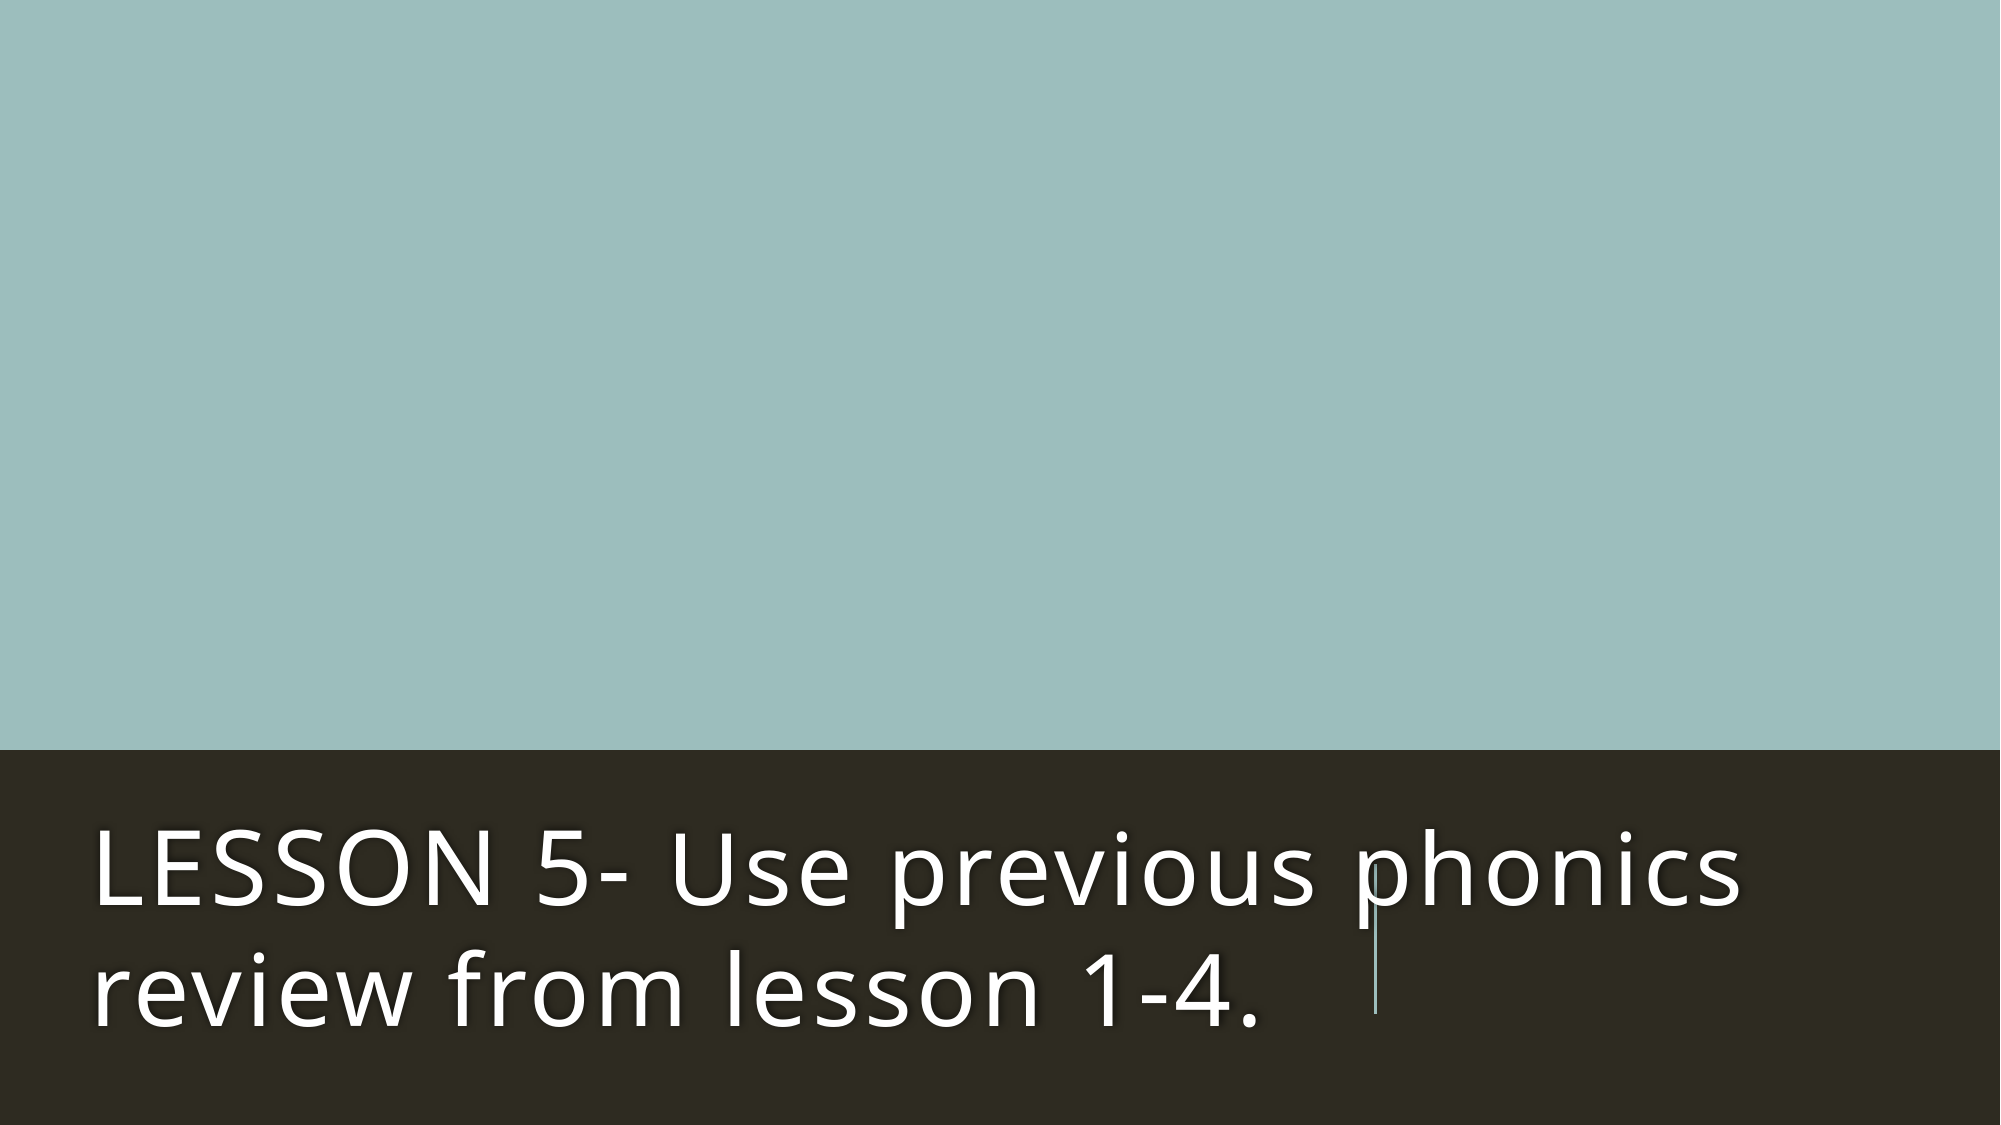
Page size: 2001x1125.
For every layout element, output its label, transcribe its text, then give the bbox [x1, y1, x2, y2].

title Lesson 5- Use previous phonics review from lesson 1-4. [75, 813, 1925, 1054]
